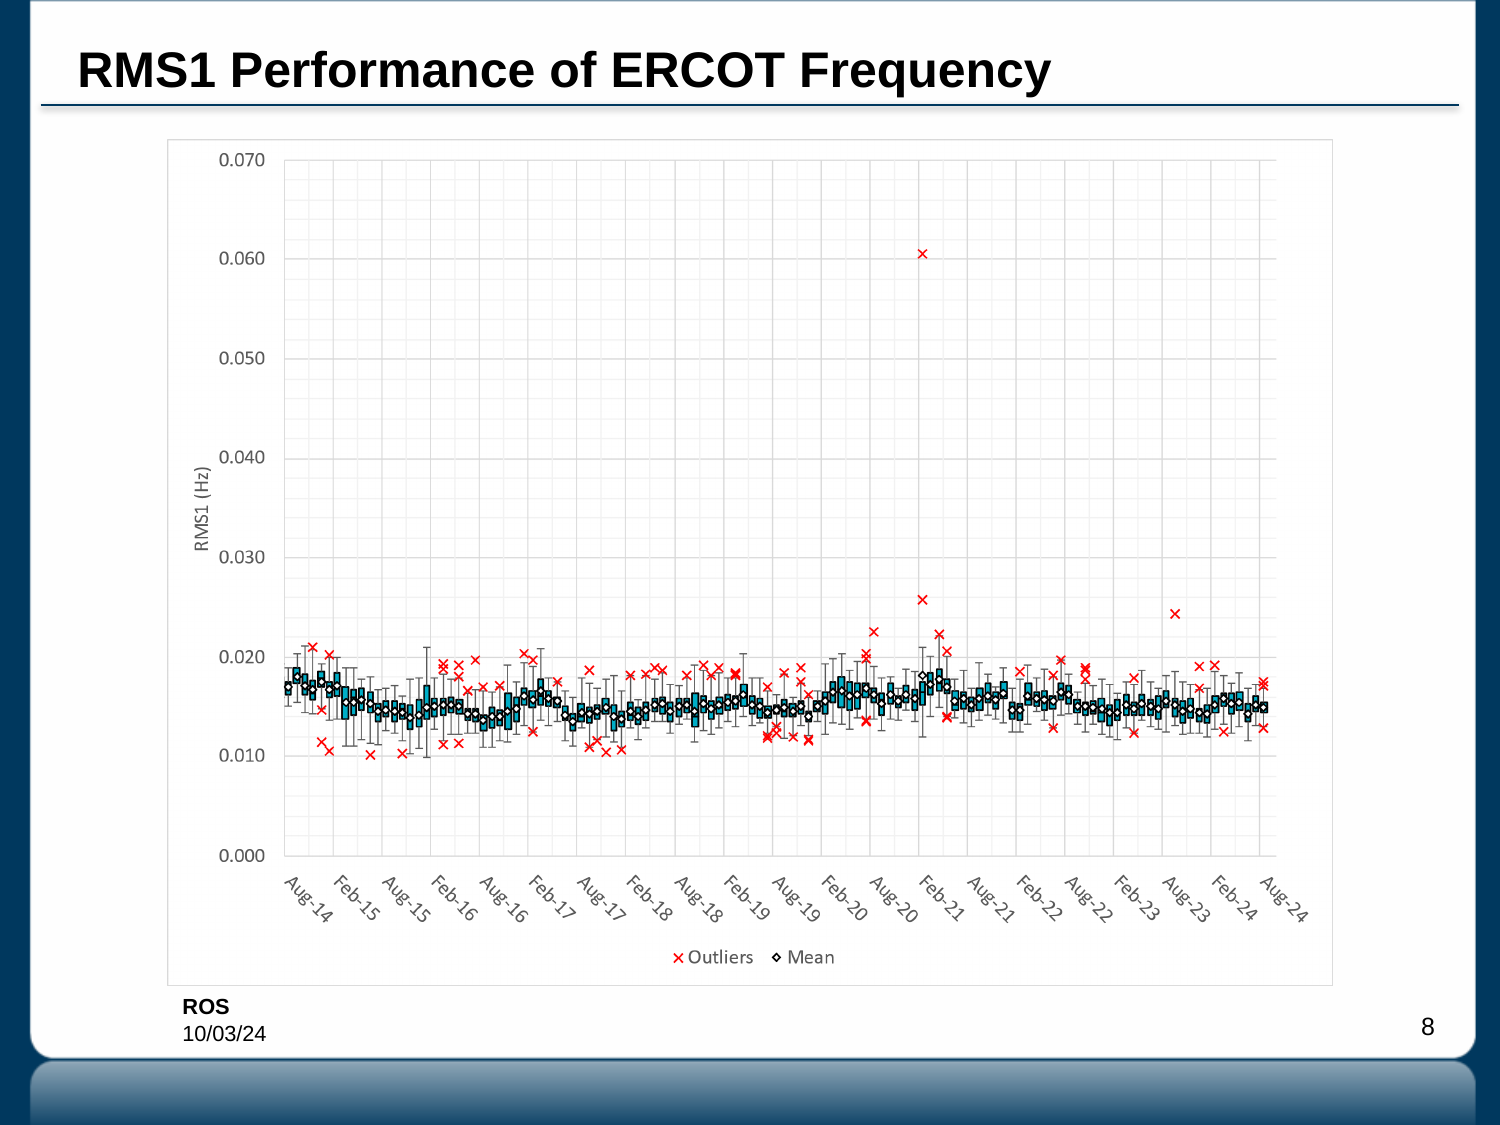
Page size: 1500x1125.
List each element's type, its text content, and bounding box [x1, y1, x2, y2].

picture [0, 0, 1500, 1125]
title RMS1 Performance of ERCOT Frequency [62, 29, 1450, 106]
